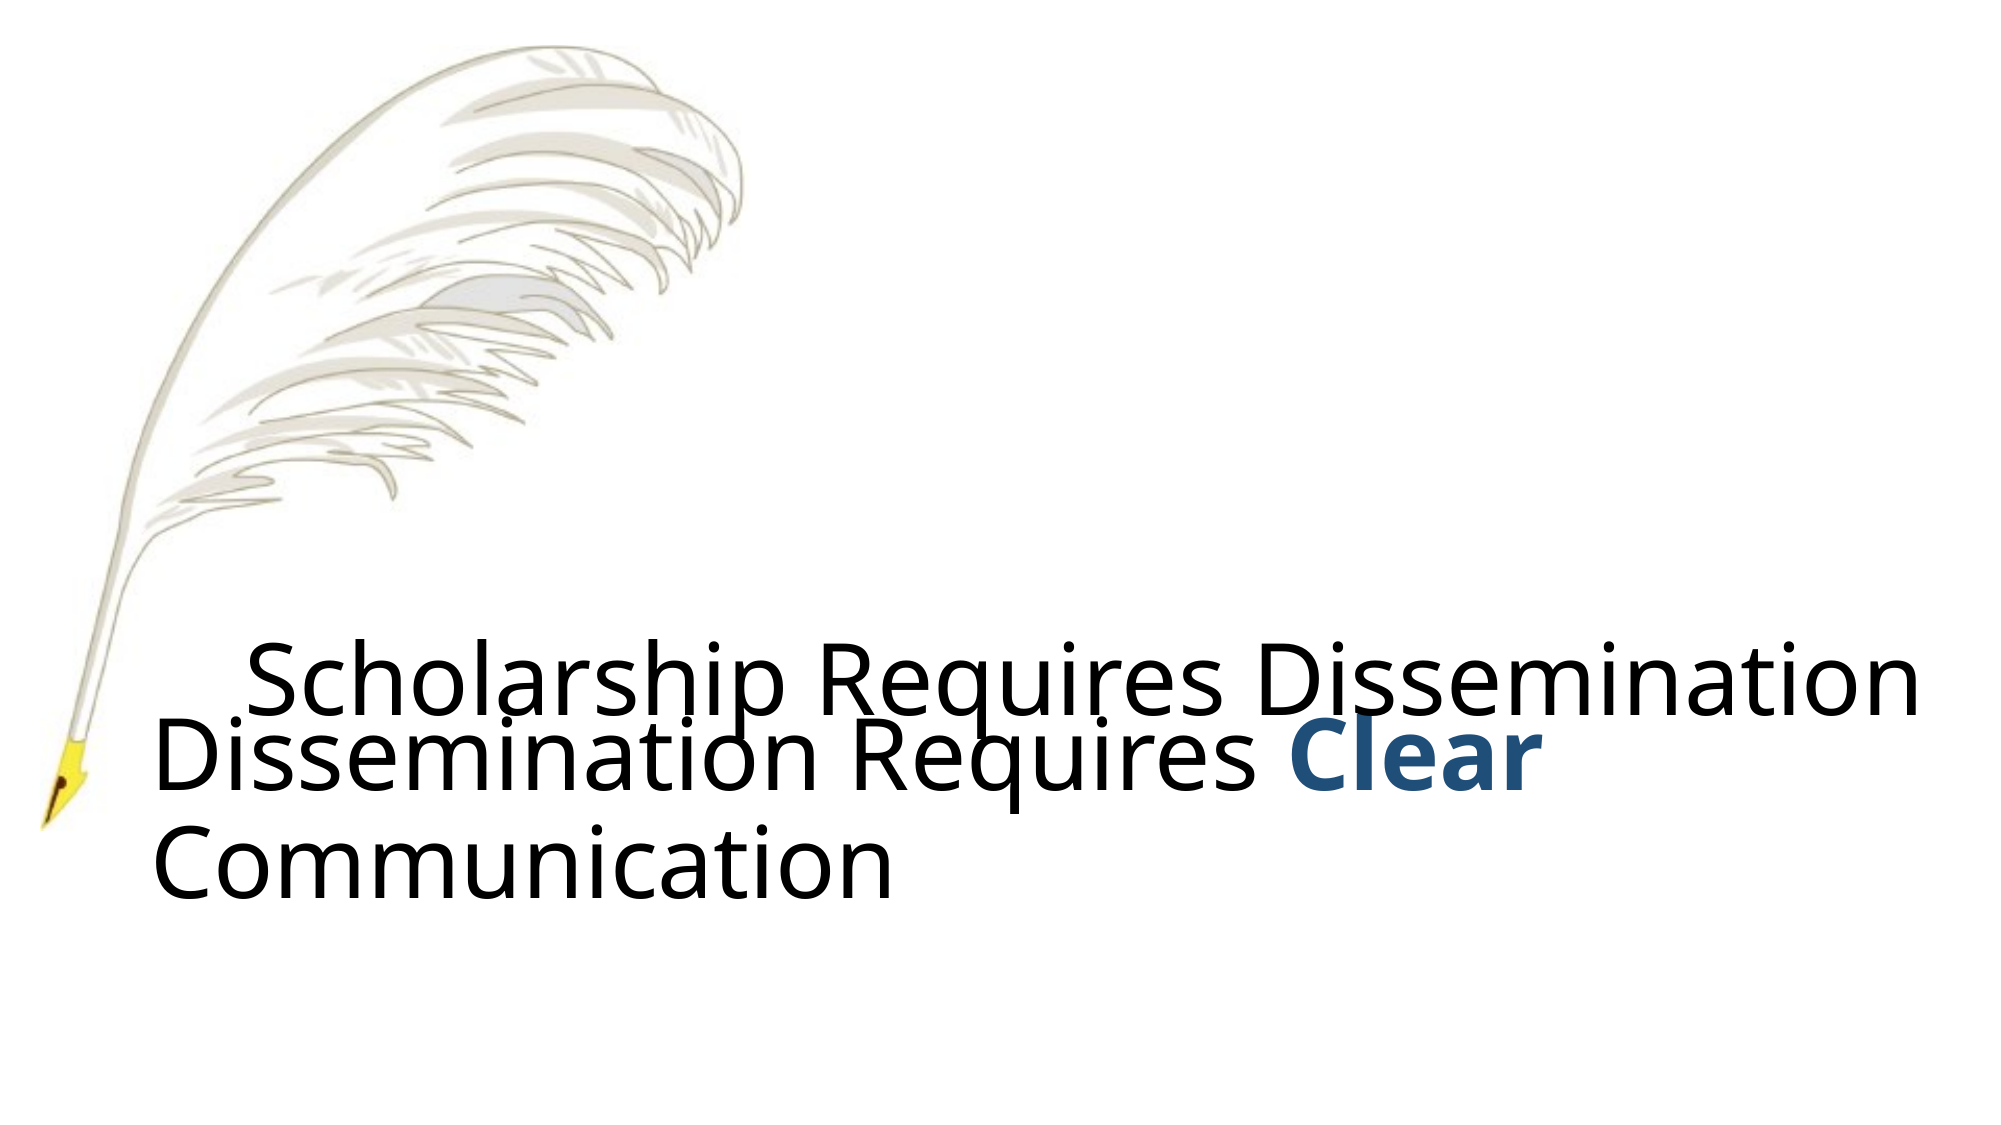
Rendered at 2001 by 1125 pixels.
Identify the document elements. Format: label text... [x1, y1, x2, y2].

title Dissemination Requires Clear Communication [135, 535, 2000, 928]
picture [40, 45, 749, 831]
text_box Scholarship Requires Dissemination [749, 608, 1941, 743]
